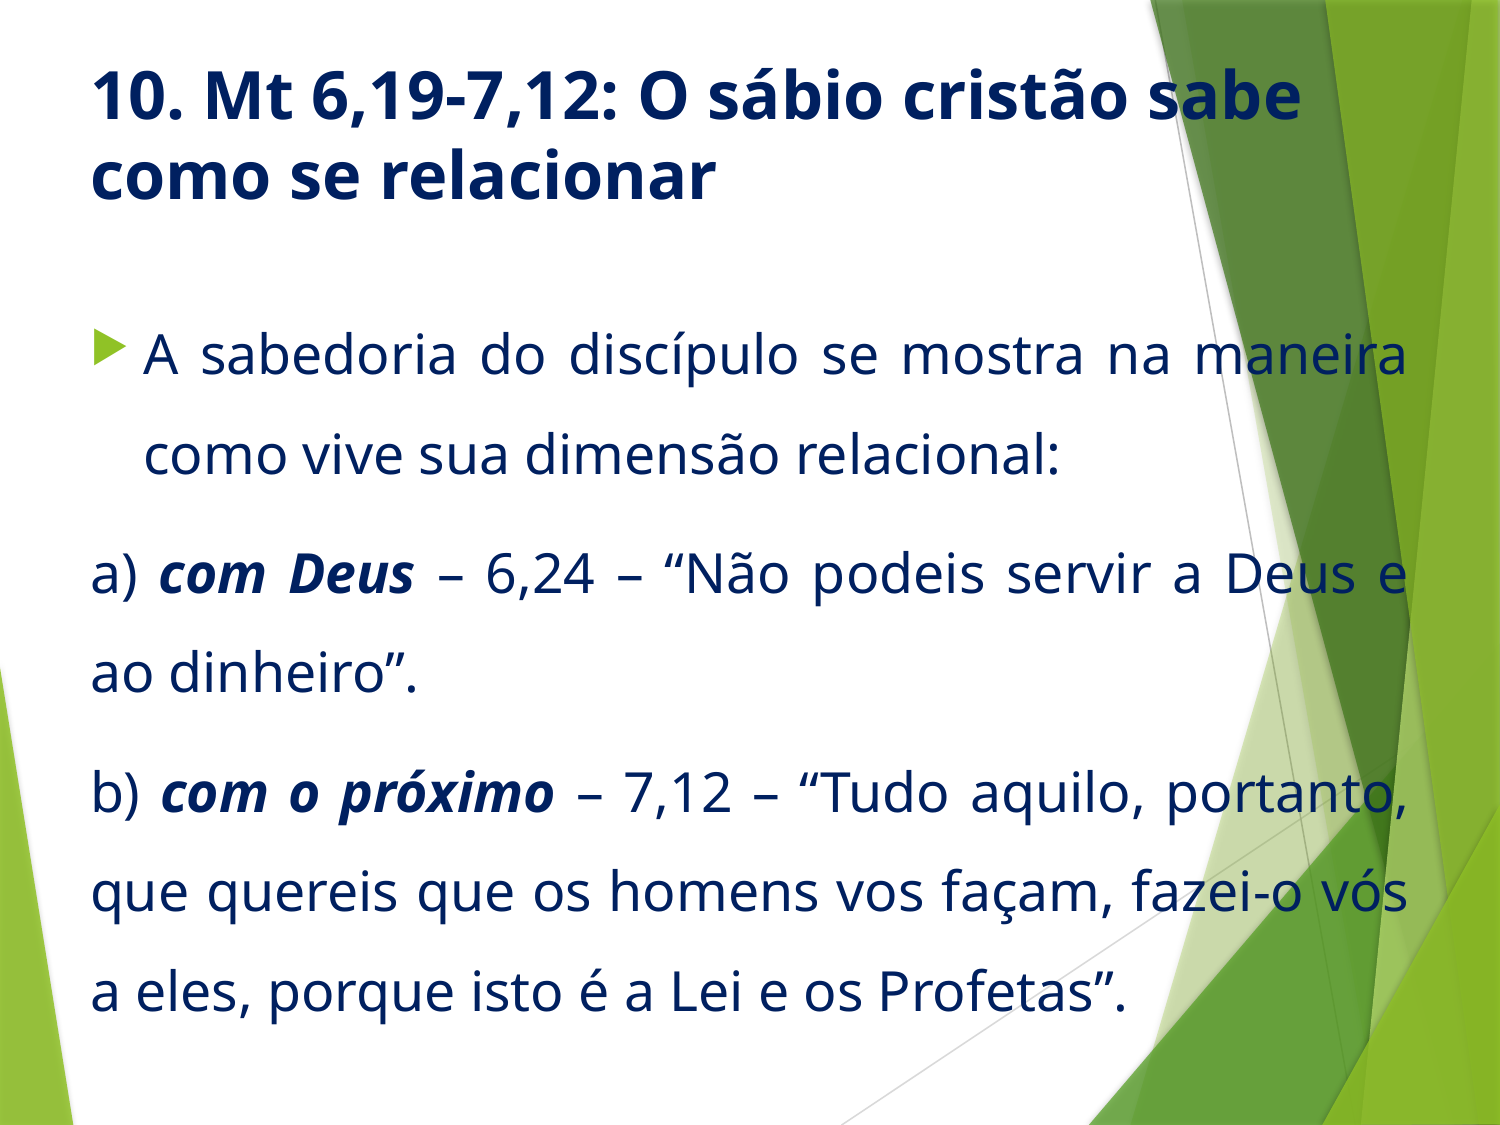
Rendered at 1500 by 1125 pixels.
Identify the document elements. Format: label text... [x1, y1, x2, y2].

title 10. Mt 6,19-7,12: O sábio cristão sabe como se relacionar [75, 45, 1425, 209]
list A sabedoria do discípulo se mostra na maneira como vive sua dimensão relacional: a) com Deus – 6,24 – “Não podeis servir a Deus e ao dinheiro”. b) com o próximo – 7,12 – “Tudo aquilo, portanto, que quereis que os homens vos façam, fazei-o vós a eles, porque isto é a Lei e os Profetas”. [75, 278, 1425, 1094]
